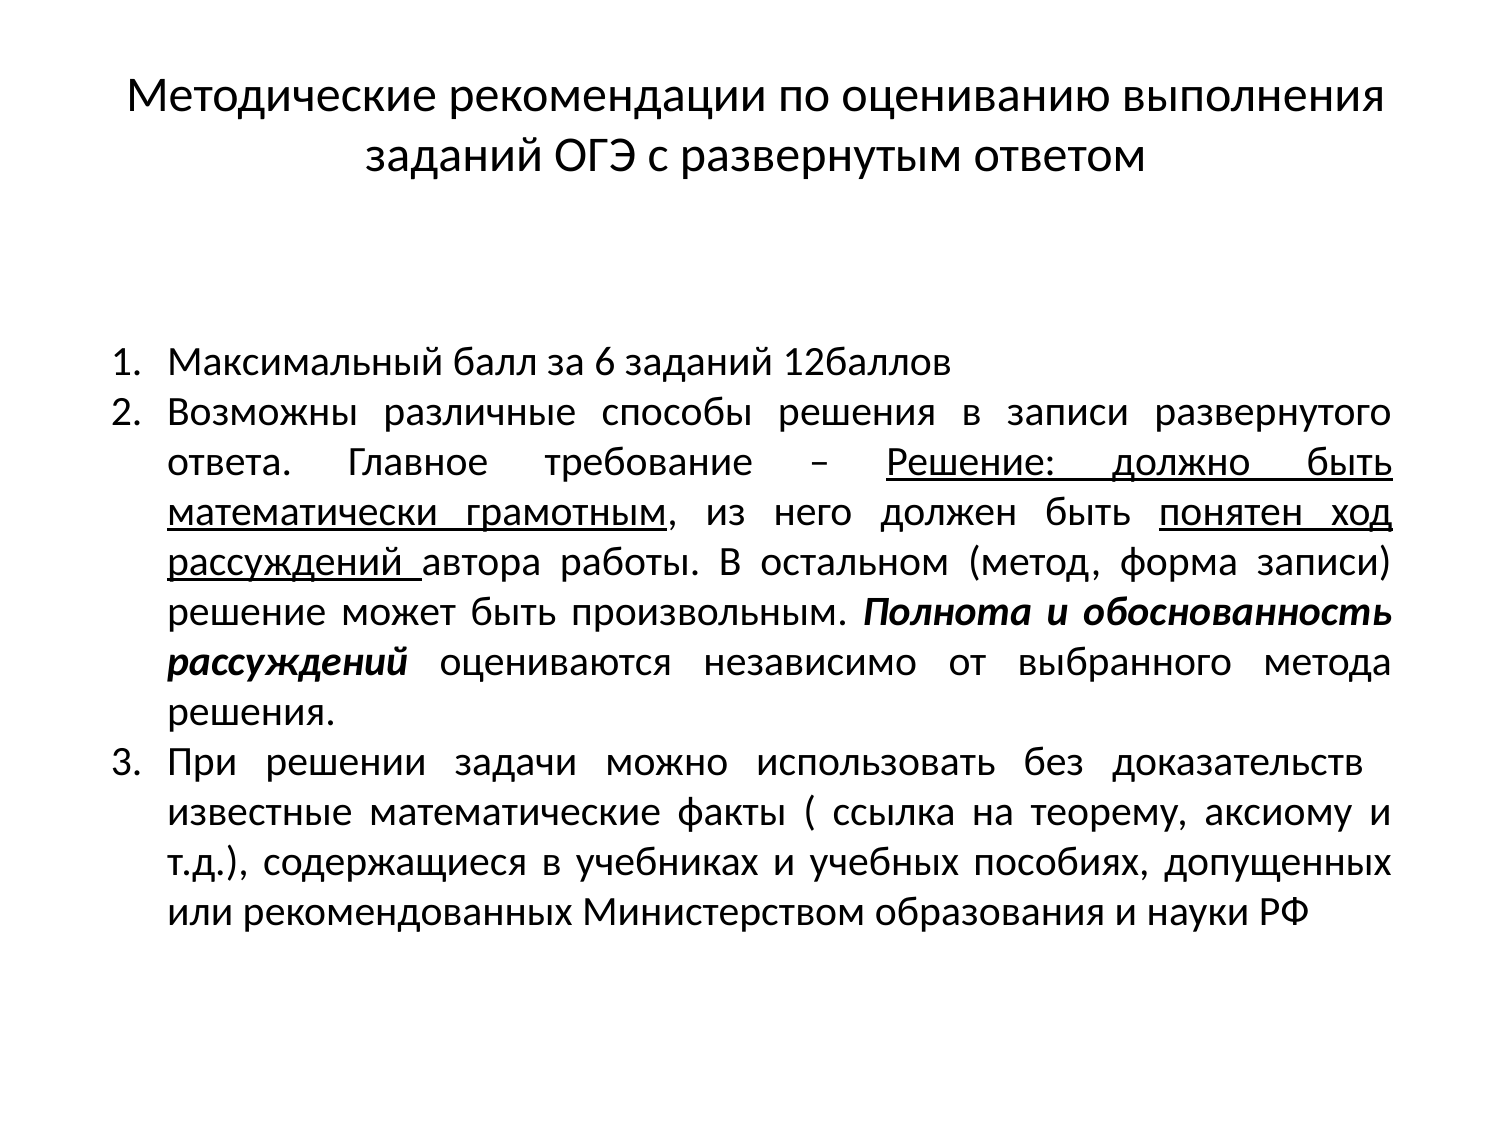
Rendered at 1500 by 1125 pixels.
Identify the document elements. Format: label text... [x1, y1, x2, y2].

text_box Методические рекомендации по оцениванию выполнения заданий ОГЭ с развернутым ответом [100, 54, 1412, 190]
text_box Максимальный балл за 6 заданий 12баллов Возможны различные способы решения в записи развернутого ответа. Главное требование – Решение: должно быть математически грамотным, из него должен быть понятен ход рассуждений автора работы. В остальном (метод, форма записи) решение может быть произвольным. Полнота и обоснованность рассуждений оцениваются независимо от выбранного метода решения. При решении задачи можно использовать без доказательств известные математические факты ( ссылка на теорему, аксиому и т.д.), содержащиеся в учебниках и учебных пособиях, допущенных или рекомендованных Министерством образования и науки РФ [96, 326, 1408, 942]
